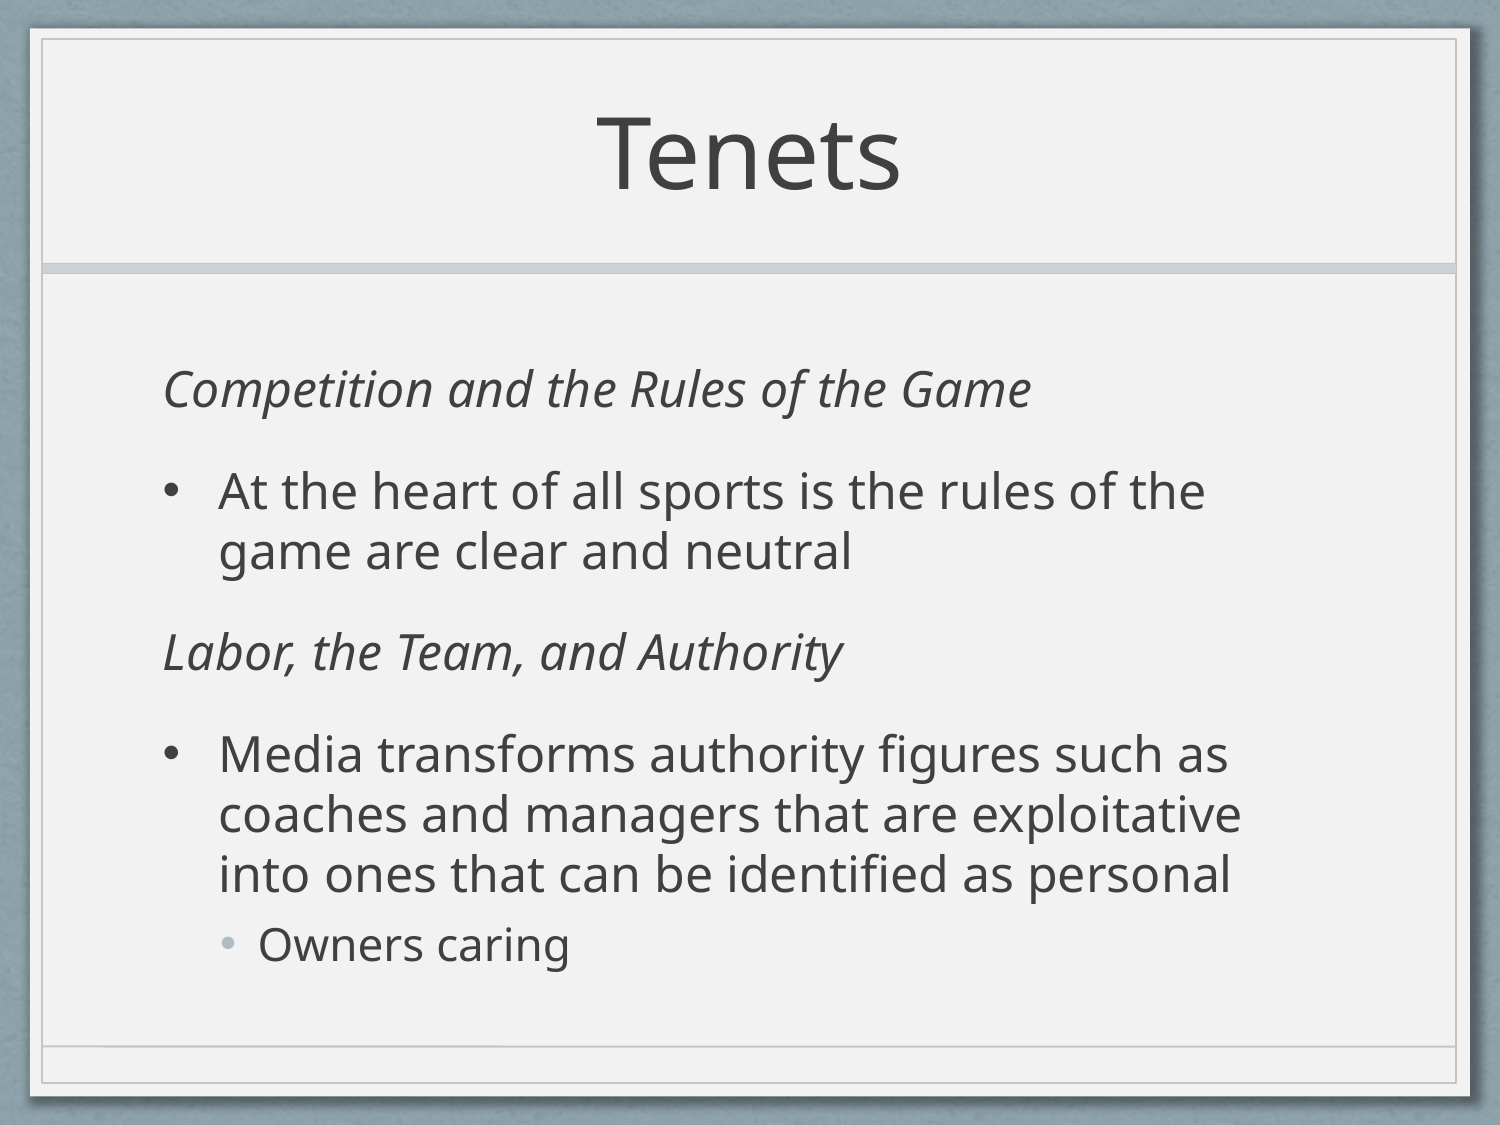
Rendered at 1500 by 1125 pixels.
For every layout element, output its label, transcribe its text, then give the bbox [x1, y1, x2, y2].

title Tenets [147, 40, 1353, 260]
list Competition and the Rules of the Game At the heart of all sports is the rules of the game are clear and neutral Labor, the Team, and Authority Media transforms authority figures such as coaches and managers that are exploitative into ones that can be identified as personal Owners caring [147, 350, 1353, 995]
